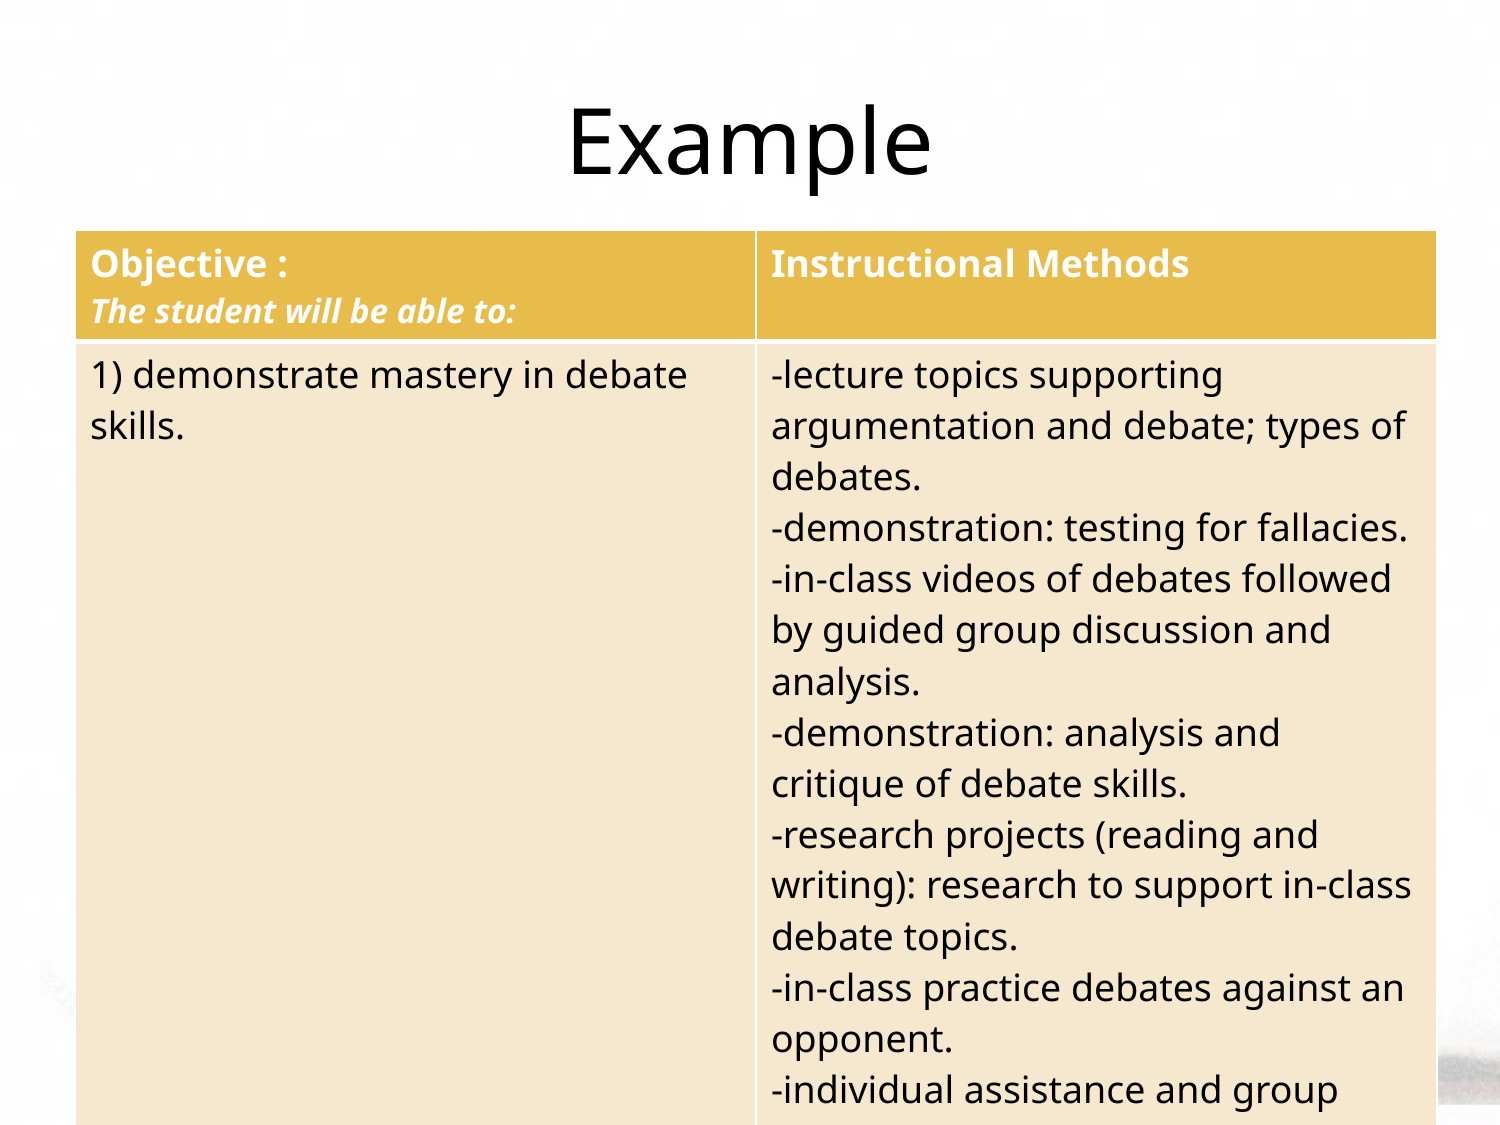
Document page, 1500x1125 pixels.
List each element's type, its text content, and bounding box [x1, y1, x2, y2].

title Example [75, 75, 1425, 229]
table_header Objective : The student will be able to: [76, 231, 755, 339]
table_cell -lecture topics supporting argumentation and debate; types of debates. -demonstration: testing for fallacies. -in-class videos of debates followed by guided group discussion and analysis. -demonstration: analysis and critique of debate skills. -research projects (reading and writing): research to support in-class debate topics. -in-class practice debates against an opponent. -individual assistance and group feedback of debate performances. [757, 344, 1436, 1125]
table_cell 1) demonstrate mastery in debate skills. [76, 344, 755, 1125]
table_header Instructional Methods [757, 231, 1436, 339]
